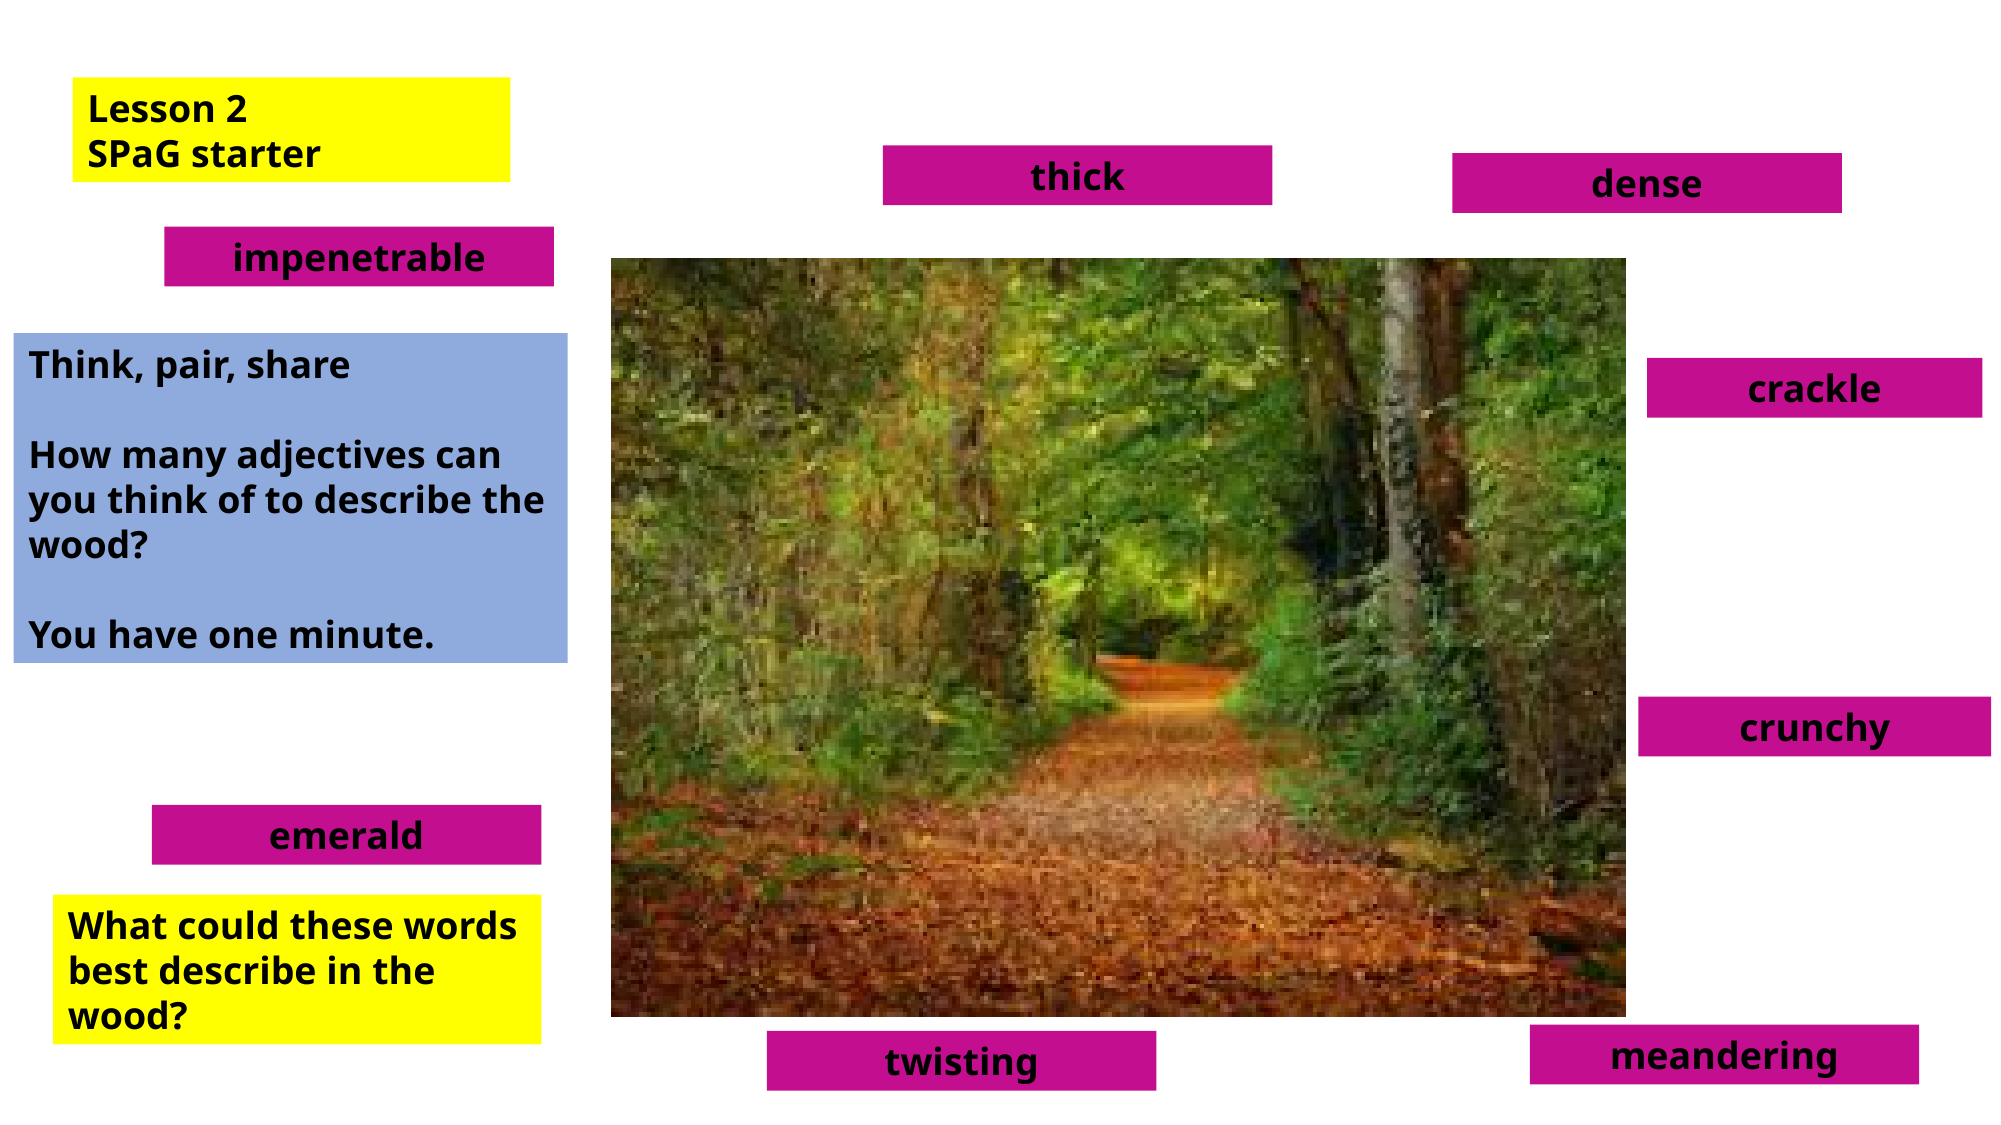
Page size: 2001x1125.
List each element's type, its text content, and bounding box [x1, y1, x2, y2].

text_box emerald [151, 804, 542, 865]
picture [607, 258, 1626, 1017]
text_box crackle [1647, 357, 1983, 418]
text_box thick [882, 145, 1273, 206]
text_box crunchy [1638, 696, 1992, 757]
text_box What could these words best describe in the wood? [53, 894, 542, 1045]
text_box twisting [766, 1030, 1157, 1091]
text_box Lesson 2 SPaG starter [72, 77, 511, 183]
text_box meandering [1529, 1024, 1920, 1085]
text_box impenetrable [164, 226, 554, 287]
text_box Think, pair, share How many adjectives can you think of to describe the wood? You have one minute. [13, 333, 568, 663]
text_box dense [1452, 153, 1842, 213]
